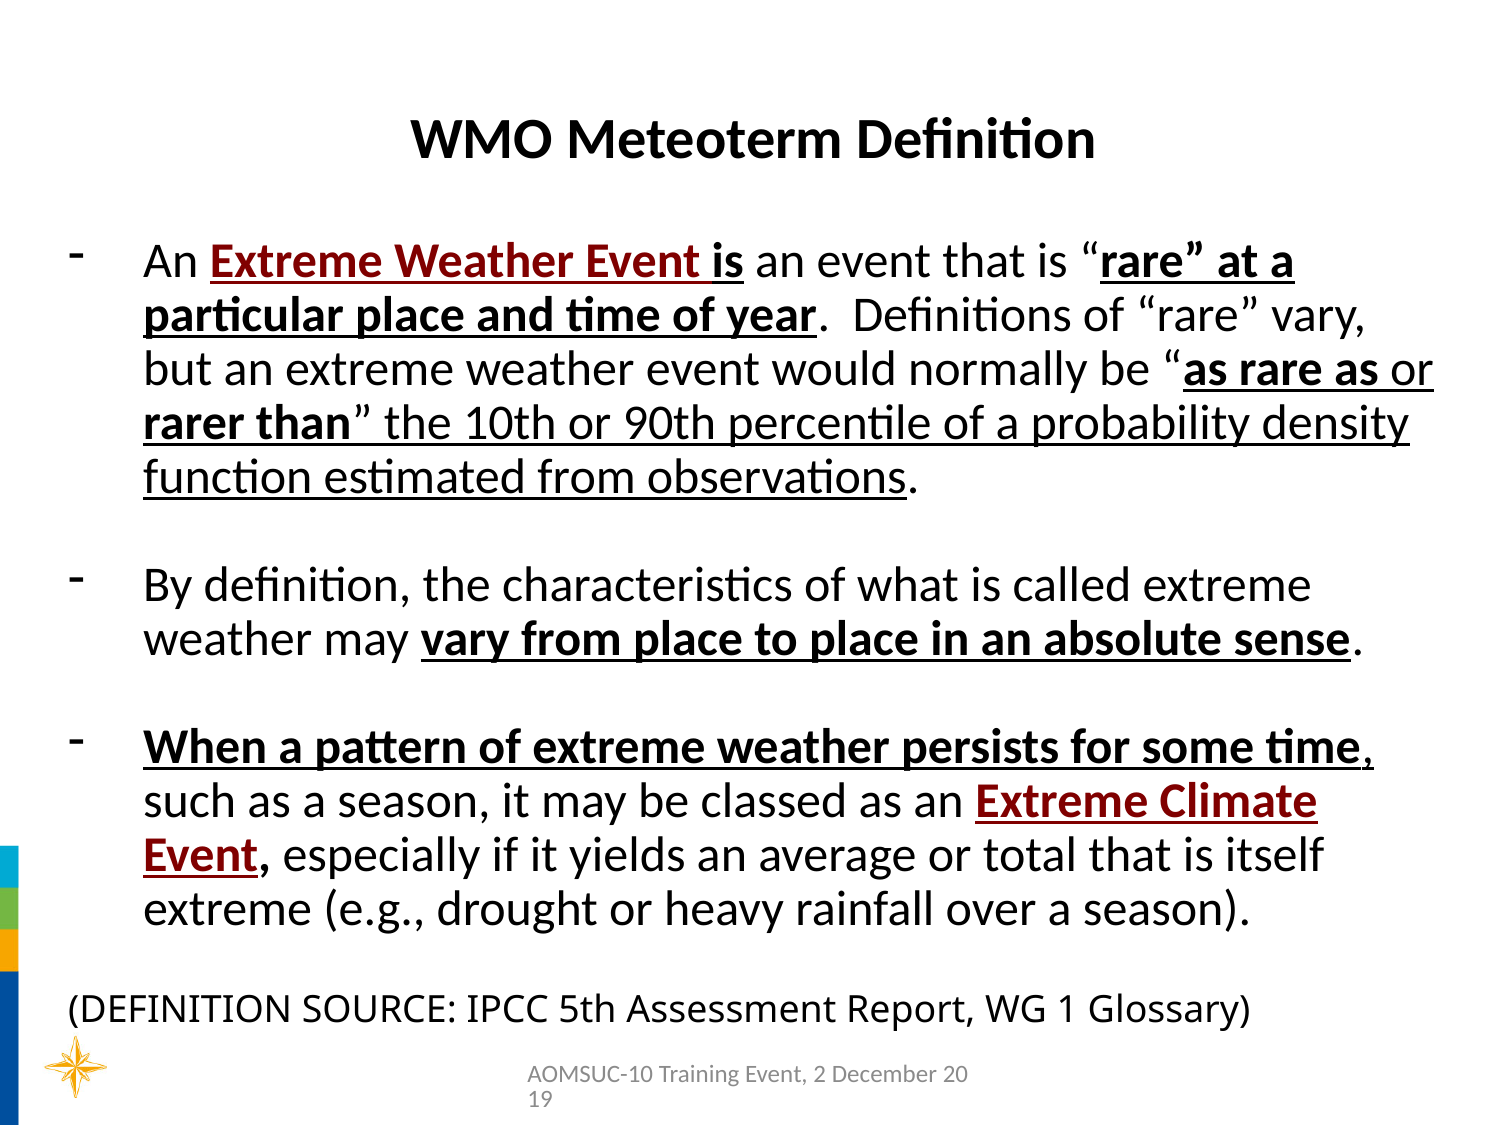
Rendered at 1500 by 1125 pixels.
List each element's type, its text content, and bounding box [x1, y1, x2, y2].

picture [0, 844, 107, 1125]
text_box WMO Meteoterm Definition An Extreme Weather Event is an event that is “rare” at a particular place and time of year. Definitions of “rare” vary, but an extreme weather event would normally be “as rare as or rarer than” the 10th or 90th percentile of a probability density function estimated from observations. By definition, the characteristics of what is called extreme weather may vary from place to place in an absolute sense. When a pattern of extreme weather persists for some time, such as a season, it may be classed as an Extreme Climate Event, especially if it yields an average or total that is itself extreme (e.g., drought or heavy rainfall over a season). (DEFINITION SOURCE: IPCC 5th Assessment Report, WG 1 Glossary) [53, 39, 1454, 1039]
footer AOMSUC-10 Training Event, 2 December 2019 [512, 1042, 988, 1103]
